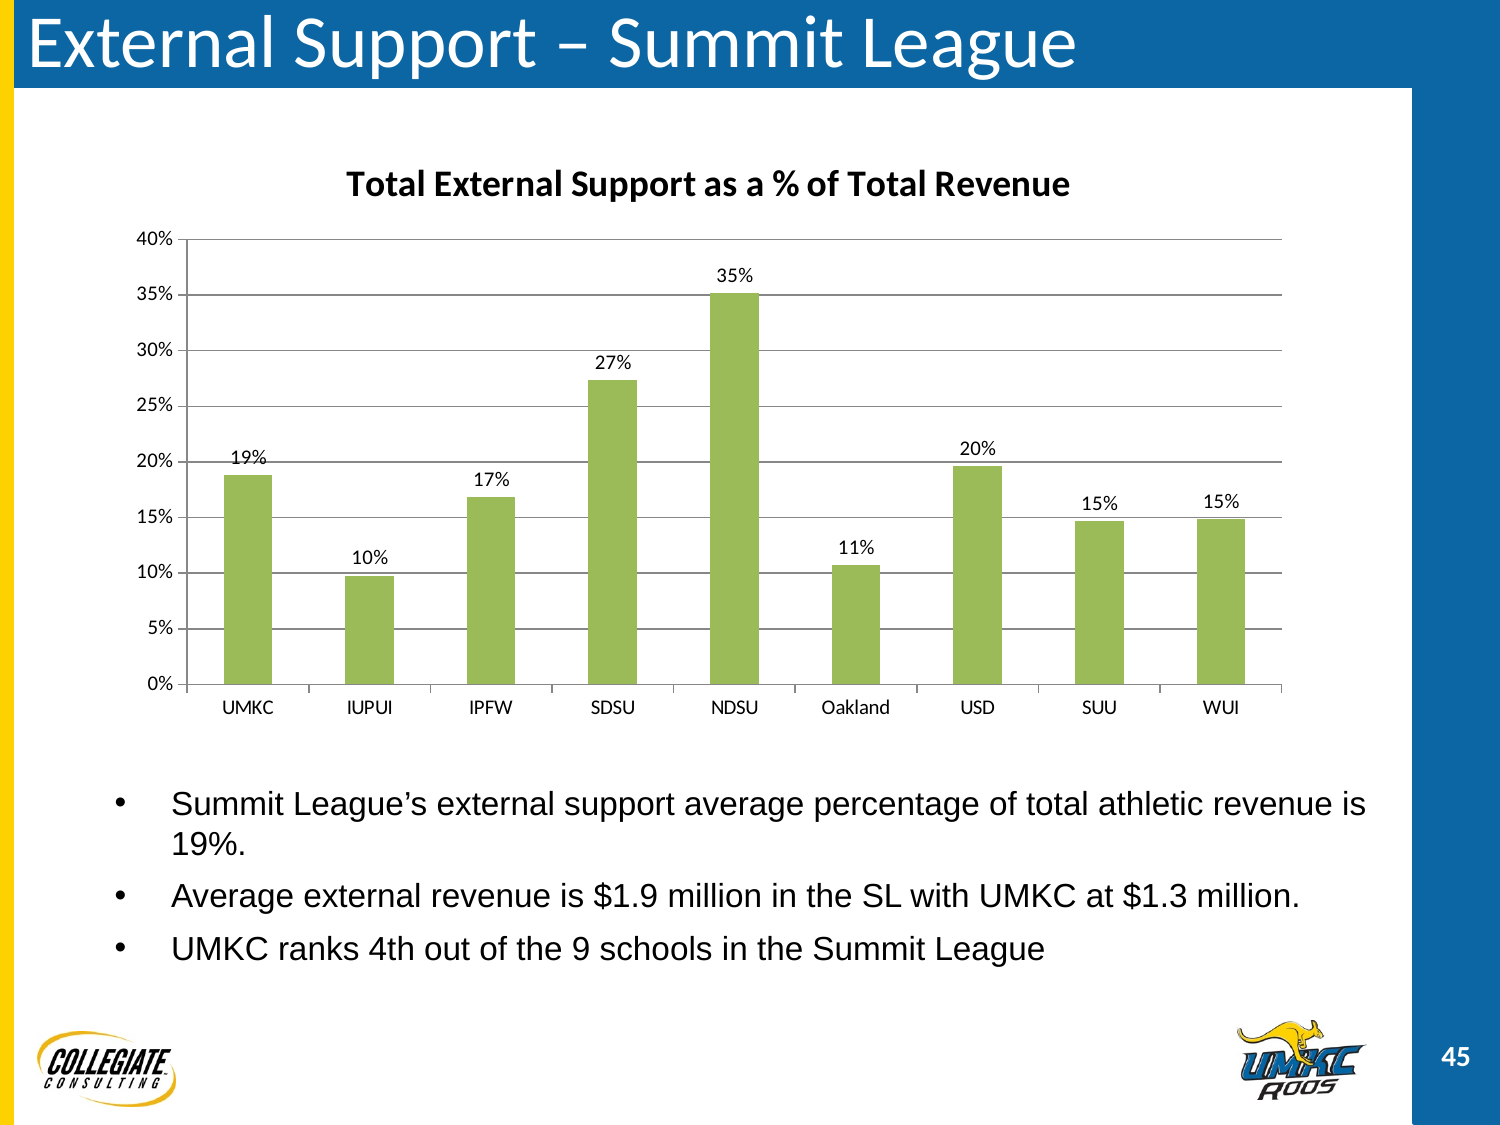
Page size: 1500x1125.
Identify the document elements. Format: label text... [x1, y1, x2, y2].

title External Support – Summit League [12, 0, 1500, 76]
picture [37, 1031, 176, 1107]
picture [1237, 1020, 1367, 1100]
slide_number 45 [1412, 1025, 1500, 1085]
text_box Summit League’s external support average percentage of total athletic revenue is 19%. Average external revenue is $1.9 million in the SL with UMKC at $1.3 million. UMKC ranks 4th out of the 9 schools in the Summit League [99, 774, 1388, 975]
chart [112, 137, 1306, 732]
